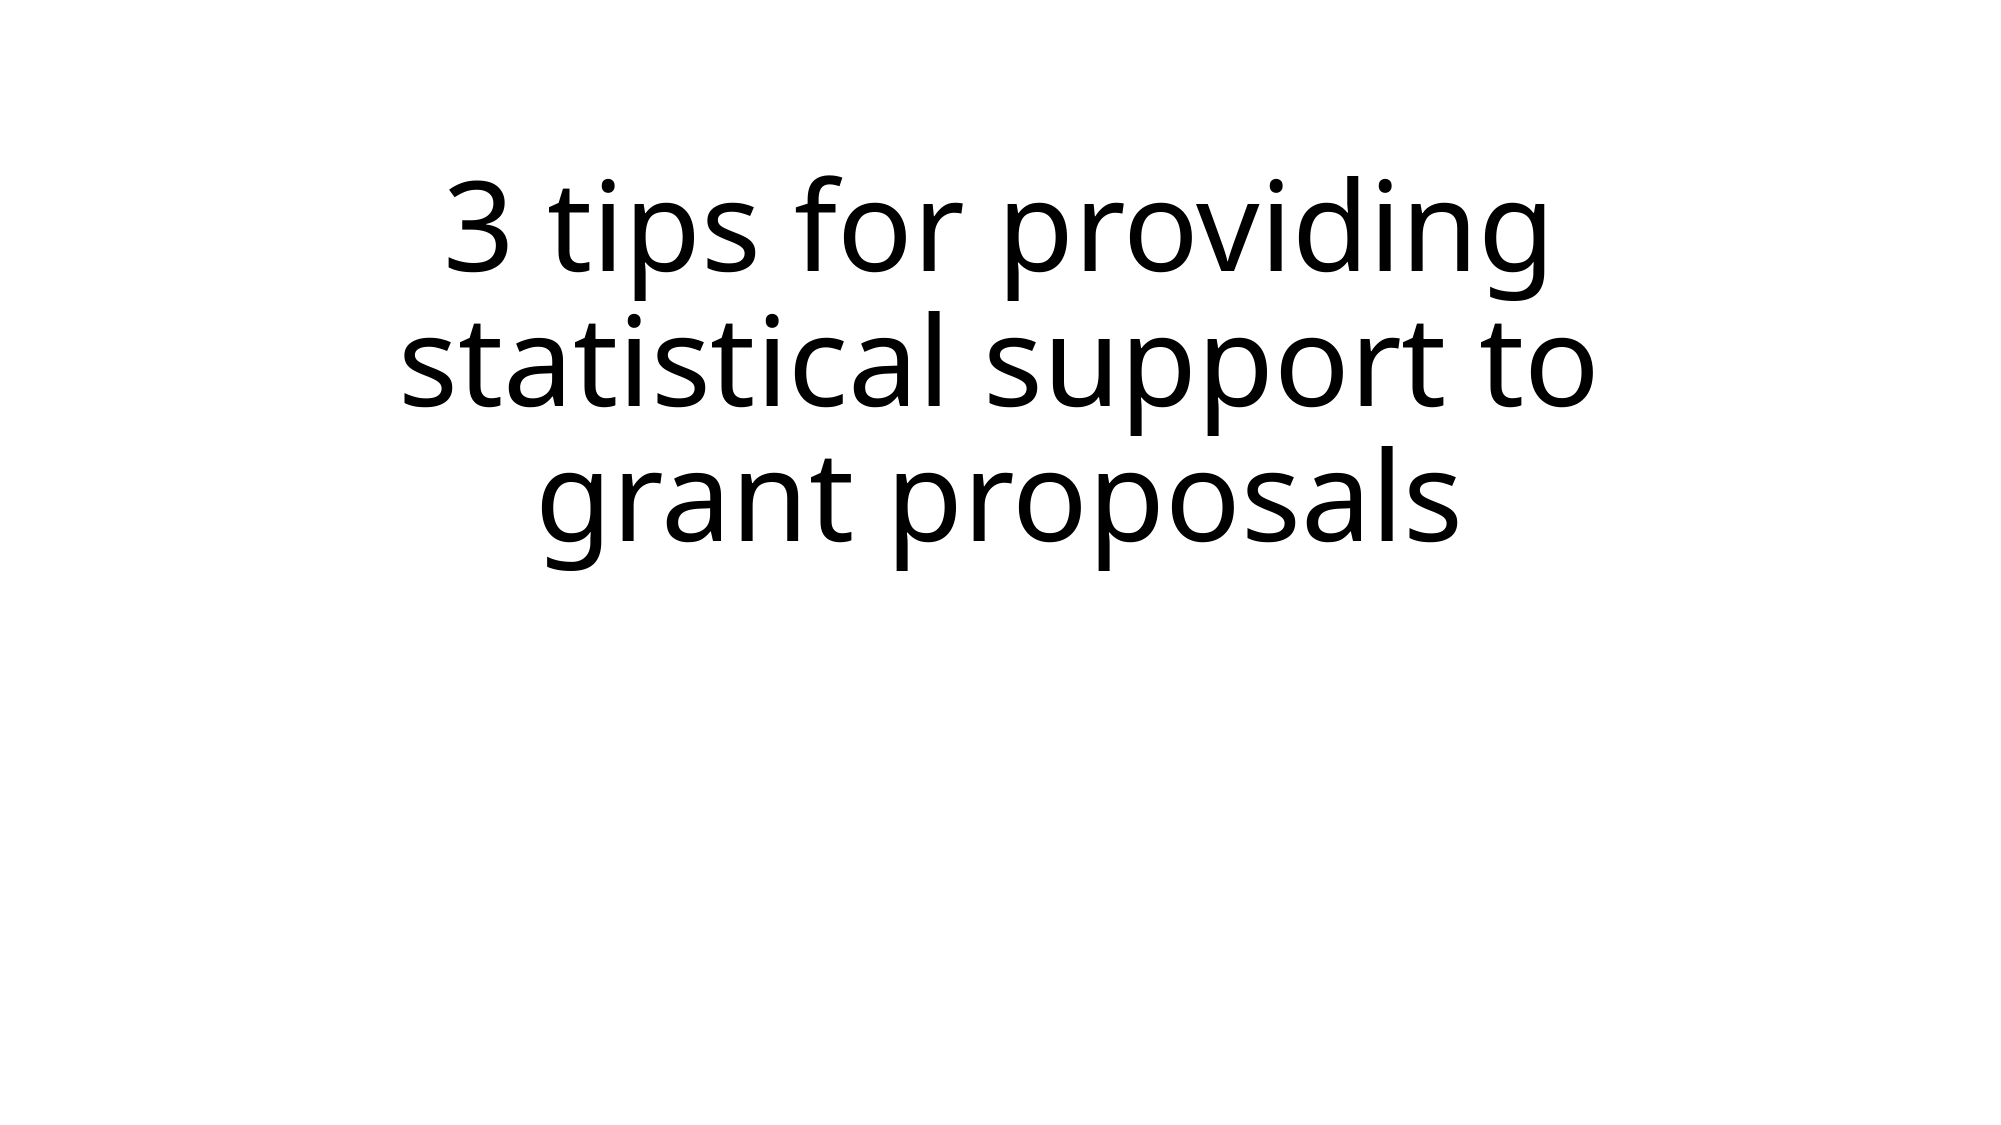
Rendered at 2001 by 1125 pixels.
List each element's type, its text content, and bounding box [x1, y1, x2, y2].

title 3 tips for providing statistical support to grant proposals [249, 184, 1750, 576]
